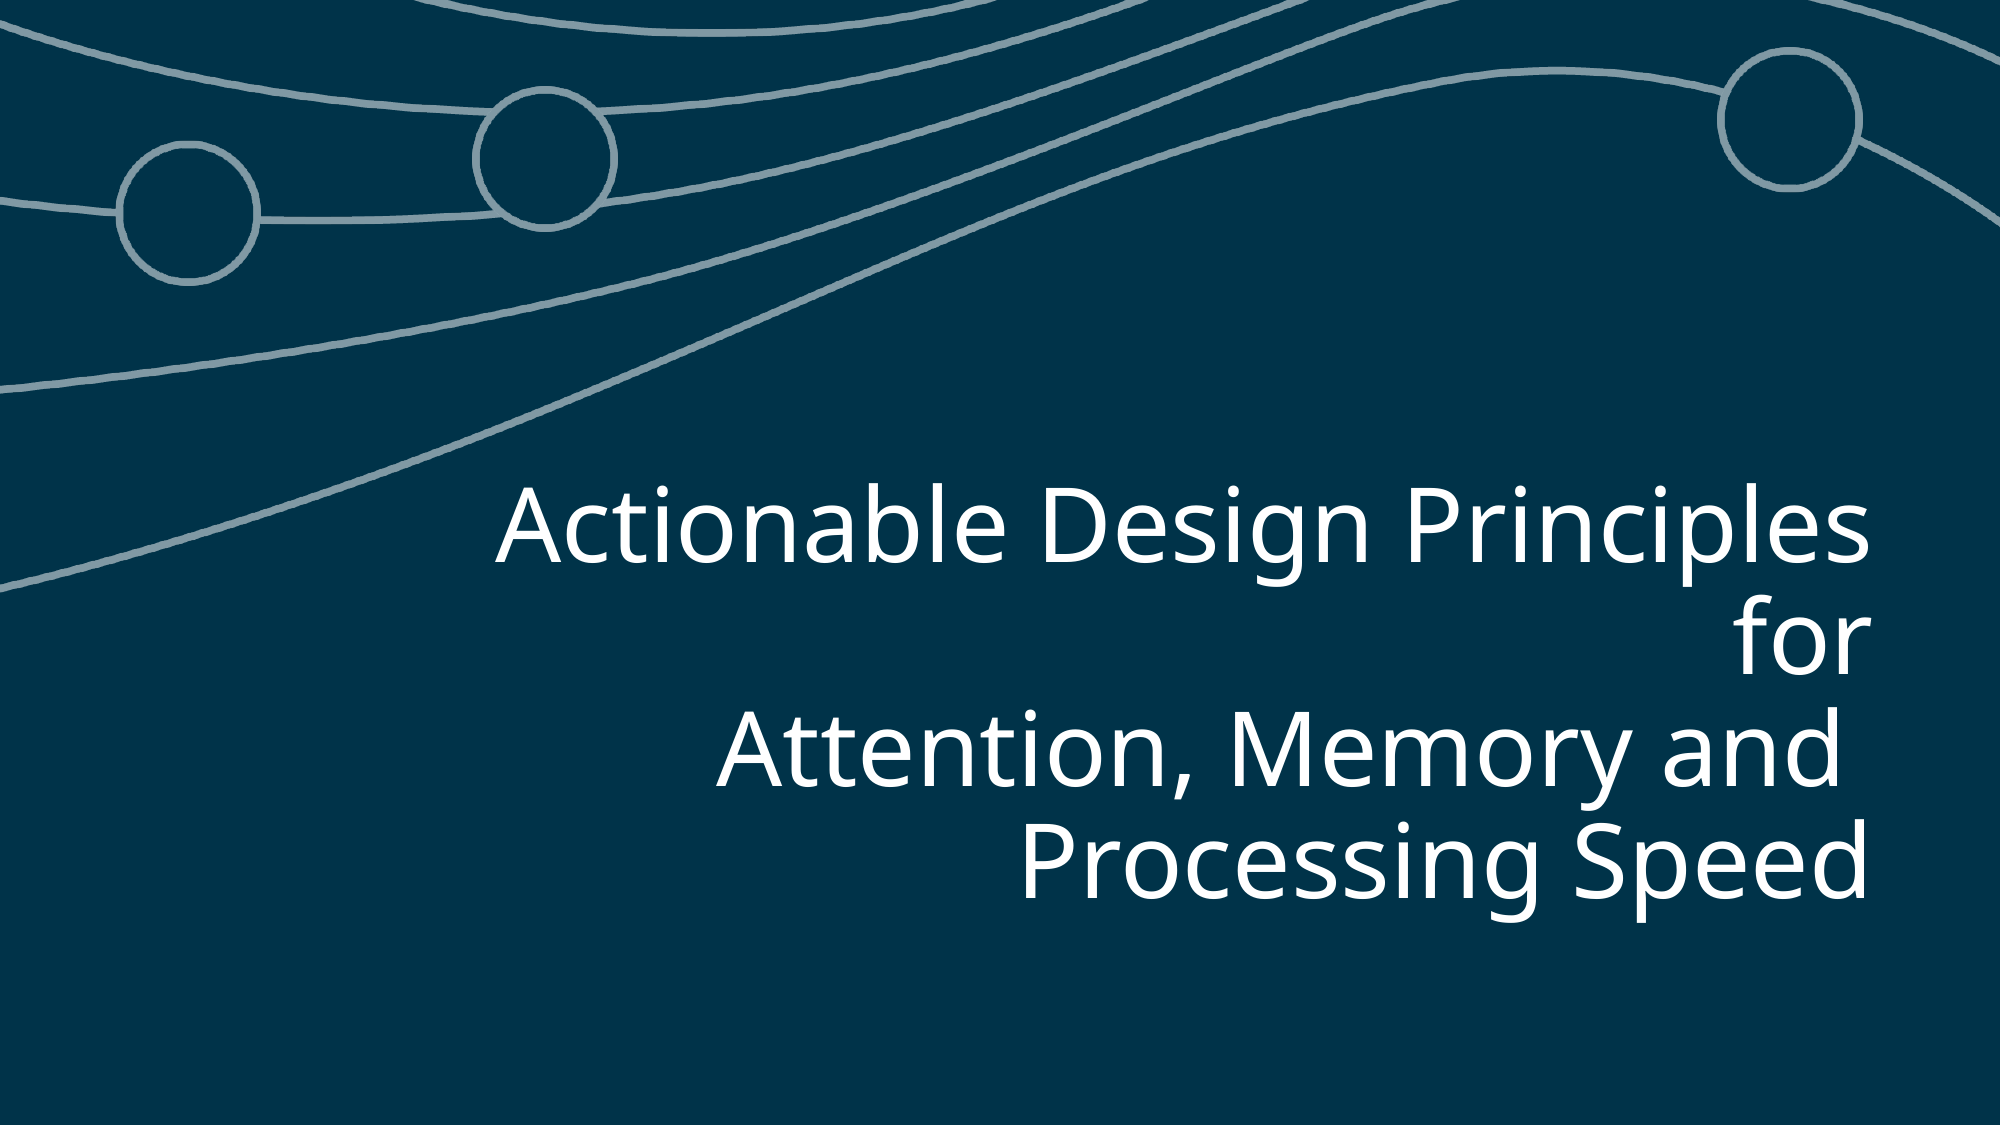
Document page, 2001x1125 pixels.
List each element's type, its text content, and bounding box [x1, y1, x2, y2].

picture [0, 542, 163, 592]
title Actionable Design Principles for Attention, Memory and Processing Speed [163, 460, 1889, 929]
picture [0, 0, 1455, 393]
picture [418, 0, 993, 36]
picture [409, 48, 2000, 460]
picture [0, 0, 1306, 285]
picture [1813, 0, 2000, 64]
